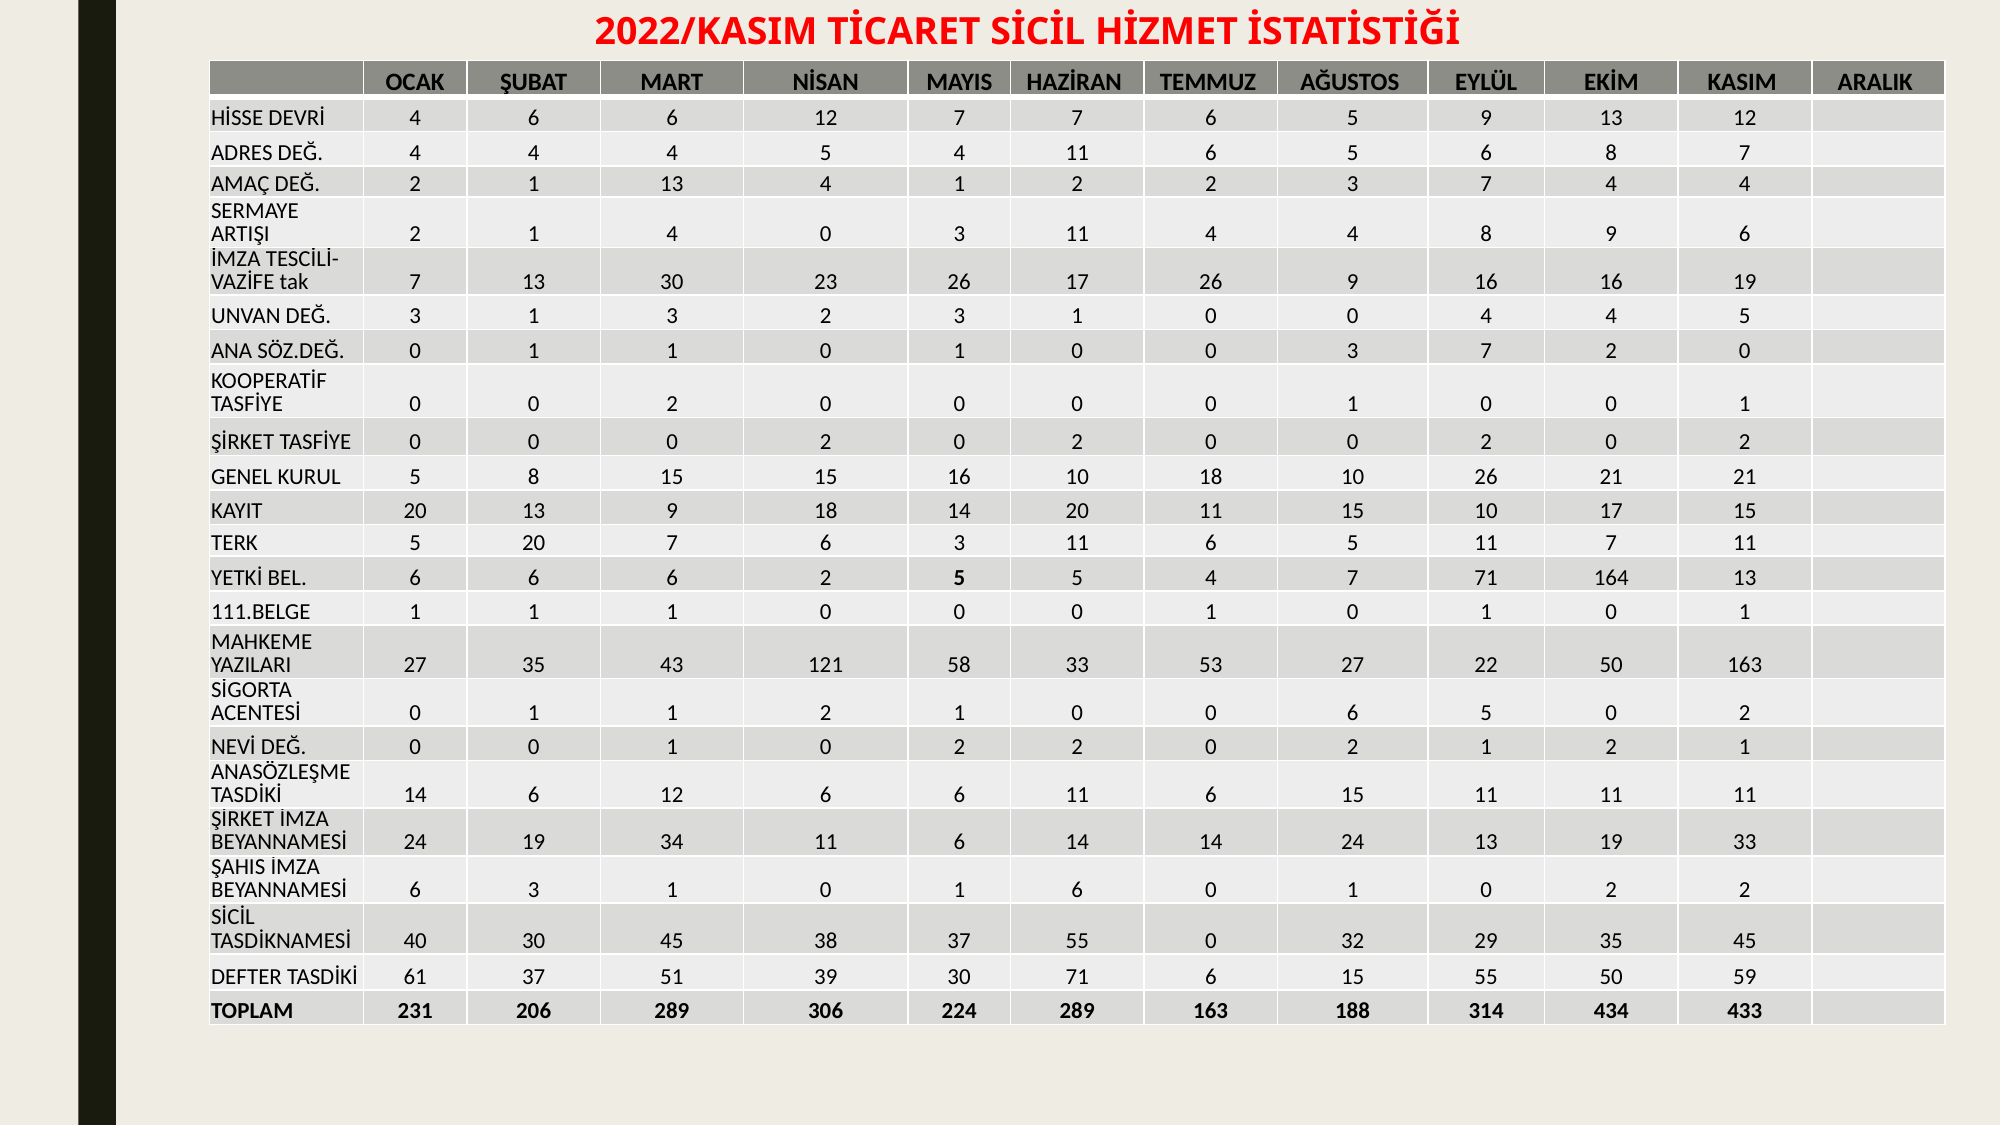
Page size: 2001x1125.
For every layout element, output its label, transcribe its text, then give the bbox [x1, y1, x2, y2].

table_header KASIM [1679, 61, 1811, 94]
table_cell 16 [1429, 248, 1544, 294]
table_cell 306 [744, 991, 907, 1024]
table_cell ŞİRKET TASFİYE [210, 418, 363, 455]
table_cell 206 [468, 991, 600, 1024]
table_cell 6 [1145, 761, 1277, 807]
table_cell 11 [1011, 132, 1143, 165]
table_cell 7 [1429, 167, 1544, 196]
table_cell 1 [601, 727, 743, 760]
table_cell 224 [909, 991, 1010, 1024]
table_cell 50 [1545, 626, 1677, 678]
table_cell 30 [909, 955, 1010, 989]
table_cell 7 [909, 100, 1010, 131]
table_cell 71 [1011, 955, 1143, 989]
table_cell 40 [364, 904, 466, 953]
table_cell 13 [1545, 100, 1677, 131]
table_cell 1 [1429, 592, 1544, 624]
table_cell 1 [468, 592, 600, 624]
table_cell ADRES DEĞ. [210, 132, 363, 165]
table_cell [1813, 557, 1944, 590]
table_header TEMMUZ [1145, 61, 1277, 94]
table_cell 5 [1278, 132, 1427, 165]
table_cell 0 [744, 330, 907, 363]
table_cell ANASÖZLEŞME TASDİKİ [210, 761, 363, 807]
table_cell 0 [364, 365, 466, 417]
table_cell 45 [1679, 904, 1811, 953]
table_cell 13 [601, 167, 743, 196]
table_cell 15 [601, 456, 743, 489]
table_cell [1813, 330, 1944, 363]
table_cell 0 [1278, 418, 1427, 455]
table_cell 2 [1545, 330, 1677, 363]
table_cell 4 [364, 100, 466, 131]
table_cell 1 [601, 330, 743, 363]
table_cell 6 [1278, 679, 1427, 725]
table_cell 0 [1545, 365, 1677, 417]
table_header OCAK [364, 61, 466, 94]
table_cell 434 [1545, 991, 1677, 1024]
table_cell [1813, 365, 1944, 417]
table_cell 289 [601, 991, 743, 1024]
table_cell 1 [468, 330, 600, 363]
table_cell 4 [1145, 198, 1277, 247]
table_cell 8 [1429, 198, 1544, 247]
table_cell 3 [1278, 330, 1427, 363]
table_cell 6 [1679, 198, 1811, 247]
table_cell 0 [1278, 592, 1427, 624]
table_cell [1813, 955, 1944, 989]
table_cell 50 [1545, 955, 1677, 989]
table_cell 18 [744, 491, 907, 524]
table_cell 0 [1145, 330, 1277, 363]
table_cell 11 [1679, 761, 1811, 807]
table_cell 2 [1679, 418, 1811, 455]
table_cell 7 [1429, 330, 1544, 363]
table_cell 3 [909, 198, 1010, 247]
table_cell 4 [601, 198, 743, 247]
table_cell 2 [1545, 727, 1677, 760]
table_cell 15 [1278, 761, 1427, 807]
table_header EYLÜL [1429, 61, 1544, 94]
table_cell 19 [1679, 248, 1811, 294]
table_cell 6 [1145, 955, 1277, 989]
table_cell 1 [1278, 365, 1427, 417]
table_cell 43 [601, 626, 743, 678]
table_cell 1 [1679, 727, 1811, 760]
table_cell TOPLAM [210, 991, 363, 1024]
table_header MAYIS [909, 61, 1010, 94]
table_cell 27 [364, 626, 466, 678]
table_cell 0 [1145, 296, 1277, 329]
table_cell 163 [1679, 626, 1811, 678]
table_cell 7 [364, 248, 466, 294]
table_cell 4 [601, 132, 743, 165]
table_cell 5 [1679, 296, 1811, 329]
table_cell 29 [1429, 904, 1544, 953]
table_cell 53 [1145, 626, 1277, 678]
table_cell 51 [601, 955, 743, 989]
table_cell 6 [468, 761, 600, 807]
table_cell 10 [1429, 491, 1544, 524]
table_cell 0 [1145, 679, 1277, 725]
table_cell 5 [1011, 557, 1143, 590]
table_cell SİGORTA ACENTESİ [210, 679, 363, 725]
table_cell 4 [1145, 557, 1277, 590]
table_cell 59 [1679, 955, 1811, 989]
table_cell 0 [1679, 330, 1811, 363]
table_cell 2 [1011, 167, 1143, 196]
table_cell 6 [1145, 525, 1277, 555]
table_cell 1 [468, 296, 600, 329]
table_cell ŞİRKET İMZA BEYANNAMESİ [210, 809, 363, 855]
table_cell 7 [1679, 132, 1811, 165]
table_cell 55 [1429, 955, 1544, 989]
table_cell 2 [1278, 727, 1427, 760]
table_header ŞUBAT [468, 61, 600, 94]
table_cell 15 [744, 456, 907, 489]
table_cell 20 [468, 525, 600, 555]
table_cell 188 [1278, 991, 1427, 1024]
table_cell 0 [744, 727, 907, 760]
table_cell 9 [1429, 100, 1544, 131]
table_cell 4 [744, 167, 907, 196]
table_cell 15 [1679, 491, 1811, 524]
table_cell [1813, 418, 1944, 455]
table_cell 0 [1545, 592, 1677, 624]
table_cell 0 [1545, 679, 1677, 725]
table_cell 231 [364, 991, 466, 1024]
table_cell 2 [364, 167, 466, 196]
table_cell 3 [909, 525, 1010, 555]
table_cell 6 [601, 100, 743, 131]
table_cell 23 [744, 248, 907, 294]
table_cell 0 [1545, 418, 1677, 455]
table_cell 15 [1278, 491, 1427, 524]
table_cell 9 [1545, 198, 1677, 247]
table_cell 1 [1429, 727, 1544, 760]
table_cell 0 [468, 418, 600, 455]
table_cell [1813, 592, 1944, 624]
table_cell 26 [1145, 248, 1277, 294]
table_cell 7 [1278, 557, 1427, 590]
table_cell 19 [1545, 809, 1677, 855]
table_cell 11 [1679, 525, 1811, 555]
table_cell 9 [601, 491, 743, 524]
table_cell 2 [1545, 857, 1677, 902]
table_cell 0 [1145, 857, 1277, 902]
table_cell 37 [468, 955, 600, 989]
table_cell 1 [468, 167, 600, 196]
table_cell 1 [1679, 365, 1811, 417]
table_cell 2 [744, 679, 907, 725]
table_header HAZİRAN [1011, 61, 1143, 94]
table_cell 33 [1679, 809, 1811, 855]
table_cell 2 [744, 296, 907, 329]
table_cell 0 [601, 418, 743, 455]
table_cell 0 [1011, 330, 1143, 363]
table_cell 14 [364, 761, 466, 807]
table_cell 14 [1145, 809, 1277, 855]
table_cell 16 [909, 456, 1010, 489]
table_cell [1813, 456, 1944, 489]
table_cell 4 [468, 132, 600, 165]
table_header MART [601, 61, 743, 94]
table_cell 61 [364, 955, 466, 989]
table_cell 6 [468, 100, 600, 131]
table_cell 13 [1429, 809, 1544, 855]
table_cell 0 [1145, 365, 1277, 417]
table_cell 0 [1145, 727, 1277, 760]
table_cell 58 [909, 626, 1010, 678]
table_cell 13 [468, 491, 600, 524]
table_cell 24 [1278, 809, 1427, 855]
table_cell 6 [601, 557, 743, 590]
table_cell 7 [601, 525, 743, 555]
table_cell 38 [744, 904, 907, 953]
table_cell 6 [1429, 132, 1544, 165]
table_cell 34 [601, 809, 743, 855]
table_cell 1 [601, 857, 743, 902]
table_cell YETKİ BEL. [210, 557, 363, 590]
table_cell 11 [744, 809, 907, 855]
table_cell 0 [1011, 365, 1143, 417]
table_cell NEVİ DEĞ. [210, 727, 363, 760]
table_cell HİSSE DEVRİ [210, 100, 363, 131]
table_cell 0 [1429, 365, 1544, 417]
table_cell 11 [1429, 761, 1544, 807]
table_cell 0 [744, 857, 907, 902]
table_cell 121 [744, 626, 907, 678]
table_cell 2 [601, 365, 743, 417]
table_cell 26 [1429, 456, 1544, 489]
table_cell [1813, 727, 1944, 760]
table_cell 0 [1011, 592, 1143, 624]
table_cell [1813, 991, 1944, 1024]
table_cell 10 [1011, 456, 1143, 489]
table_cell 5 [1429, 679, 1544, 725]
table_cell 1 [468, 198, 600, 247]
table_cell 20 [364, 491, 466, 524]
table_cell 1 [909, 679, 1010, 725]
table_cell 433 [1679, 991, 1811, 1024]
table_cell 0 [744, 198, 907, 247]
table_cell 13 [1679, 557, 1811, 590]
table_cell 111.BELGE [210, 592, 363, 624]
table_cell 1 [1278, 857, 1427, 902]
table_cell [1813, 679, 1944, 725]
table_cell 5 [1278, 100, 1427, 131]
table_cell 22 [1429, 626, 1544, 678]
table_cell 11 [1545, 761, 1677, 807]
table_cell 2 [364, 198, 466, 247]
table_header NİSAN [744, 61, 907, 94]
table_cell 14 [1011, 809, 1143, 855]
table_cell 37 [909, 904, 1010, 953]
table_cell UNVAN DEĞ. [210, 296, 363, 329]
table_cell 24 [364, 809, 466, 855]
table_cell [1813, 132, 1944, 165]
table_cell 1 [1679, 592, 1811, 624]
table_cell 2 [1679, 857, 1811, 902]
table_header AĞUSTOS [1278, 61, 1427, 94]
table_cell 1 [909, 330, 1010, 363]
table_cell [1813, 167, 1944, 196]
table_cell 5 [909, 557, 1010, 590]
table_cell 3 [601, 296, 743, 329]
table_cell 0 [364, 727, 466, 760]
table_cell 0 [744, 592, 907, 624]
table_cell 0 [909, 365, 1010, 417]
table_cell 6 [364, 557, 466, 590]
table_cell 55 [1011, 904, 1143, 953]
table_cell 289 [1011, 991, 1143, 1024]
table_cell 5 [744, 132, 907, 165]
table_cell 12 [1679, 100, 1811, 131]
table_cell 17 [1011, 248, 1143, 294]
table_cell 0 [468, 365, 600, 417]
table_cell 2 [909, 727, 1010, 760]
table_cell ANA SÖZ.DEĞ. [210, 330, 363, 363]
table_cell 12 [744, 100, 907, 131]
table_cell 6 [1145, 100, 1277, 131]
table_header [210, 61, 363, 94]
table_cell [1813, 626, 1944, 678]
table_cell 4 [1278, 198, 1427, 247]
table_cell [1813, 248, 1944, 294]
table_cell 0 [909, 418, 1010, 455]
table_cell [1813, 761, 1944, 807]
table_cell 16 [1545, 248, 1677, 294]
table_cell 0 [468, 727, 600, 760]
table_cell 33 [1011, 626, 1143, 678]
table_cell 12 [601, 761, 743, 807]
table_cell 7 [1011, 100, 1143, 131]
table_cell 1 [364, 592, 466, 624]
table_cell 11 [1429, 525, 1544, 555]
table_cell 6 [744, 525, 907, 555]
table_cell 164 [1545, 557, 1677, 590]
table_cell 2 [1011, 727, 1143, 760]
table_cell 6 [909, 809, 1010, 855]
table_cell 6 [364, 857, 466, 902]
table_cell 71 [1429, 557, 1544, 590]
table_cell 27 [1278, 626, 1427, 678]
table_cell 1 [1145, 592, 1277, 624]
table_cell 0 [1011, 679, 1143, 725]
table_cell 21 [1679, 456, 1811, 489]
table_cell SERMAYE ARTIŞI [210, 198, 363, 247]
table_cell 4 [909, 132, 1010, 165]
table_cell [1813, 525, 1944, 555]
table_cell AMAÇ DEĞ. [210, 167, 363, 196]
table_cell 8 [1545, 132, 1677, 165]
table_cell 20 [1011, 491, 1143, 524]
table_cell 17 [1545, 491, 1677, 524]
table_cell 19 [468, 809, 600, 855]
table_cell [1813, 198, 1944, 247]
table_cell 1 [601, 679, 743, 725]
table_cell 4 [1679, 167, 1811, 196]
table_cell 30 [601, 248, 743, 294]
table_cell [1813, 857, 1944, 902]
table_cell 13 [468, 248, 600, 294]
table_cell 2 [1011, 418, 1143, 455]
table_cell 4 [1545, 167, 1677, 196]
table_cell [1813, 904, 1944, 953]
table_cell ŞAHIS İMZA BEYANNAMESİ [210, 857, 363, 902]
table_cell [1813, 100, 1944, 131]
text_box 2022/KASIM TİCARET SİCİL HİZMET İSTATİSTİĞİ [517, 0, 1538, 60]
table_cell 6 [909, 761, 1010, 807]
table_cell 2 [1679, 679, 1811, 725]
table_cell DEFTER TASDİKİ [210, 955, 363, 989]
table_header ARALIK [1813, 61, 1944, 94]
table_cell 9 [1278, 248, 1427, 294]
table_cell 1 [909, 167, 1010, 196]
table_cell MAHKEME YAZILARI [210, 626, 363, 678]
table_cell 2 [744, 557, 907, 590]
table_cell 21 [1545, 456, 1677, 489]
table_cell İMZA TESCİLİ-VAZİFE tak [210, 248, 363, 294]
table_cell 30 [468, 904, 600, 953]
table_cell TERK [210, 525, 363, 555]
table_cell 45 [601, 904, 743, 953]
table_cell 35 [468, 626, 600, 678]
table_cell 35 [1545, 904, 1677, 953]
table_cell 6 [468, 557, 600, 590]
table_cell 0 [364, 330, 466, 363]
table_cell 3 [909, 296, 1010, 329]
table_cell SİCİL TASDİKNAMESİ [210, 904, 363, 953]
table_cell 3 [1278, 167, 1427, 196]
table_cell 11 [1011, 525, 1143, 555]
table_cell 1 [601, 592, 743, 624]
table_cell 0 [1145, 418, 1277, 455]
table_cell 26 [909, 248, 1010, 294]
table_cell 11 [1011, 198, 1143, 247]
table_cell [1813, 809, 1944, 855]
table_header EKİM [1545, 61, 1677, 94]
table_cell GENEL KURUL [210, 456, 363, 489]
table_cell 1 [1011, 296, 1143, 329]
table_cell KAYIT [210, 491, 363, 524]
table_cell 8 [468, 456, 600, 489]
table_cell 15 [1278, 955, 1427, 989]
table_cell 0 [364, 679, 466, 725]
table_cell 18 [1145, 456, 1277, 489]
table_cell 11 [1145, 491, 1277, 524]
table_cell 5 [364, 525, 466, 555]
table_cell 11 [1011, 761, 1143, 807]
table_cell 3 [468, 857, 600, 902]
table_cell 6 [1145, 132, 1277, 165]
table_cell 1 [909, 857, 1010, 902]
table_cell 39 [744, 955, 907, 989]
table_cell 0 [909, 592, 1010, 624]
table_cell 0 [1145, 904, 1277, 953]
table_cell 1 [468, 679, 600, 725]
table_cell 0 [364, 418, 466, 455]
table_cell 5 [364, 456, 466, 489]
table_cell 314 [1429, 991, 1544, 1024]
table_cell 32 [1278, 904, 1427, 953]
table_cell KOOPERATİF TASFİYE [210, 365, 363, 417]
table_cell 10 [1278, 456, 1427, 489]
table_cell 0 [1429, 857, 1544, 902]
table_cell 2 [1429, 418, 1544, 455]
table_cell 14 [909, 491, 1010, 524]
table_cell 4 [1429, 296, 1544, 329]
table_cell [1813, 296, 1944, 329]
table_cell 6 [1011, 857, 1143, 902]
table_cell 3 [364, 296, 466, 329]
table_cell 5 [1278, 525, 1427, 555]
table_cell 7 [1545, 525, 1677, 555]
table_cell 4 [1545, 296, 1677, 329]
table_cell 2 [1145, 167, 1277, 196]
table_cell [1813, 491, 1944, 524]
table_cell 163 [1145, 991, 1277, 1024]
table_cell 2 [744, 418, 907, 455]
table_cell 6 [744, 761, 907, 807]
table_cell 0 [744, 365, 907, 417]
table_cell 0 [1278, 296, 1427, 329]
table_cell 4 [364, 132, 466, 165]
